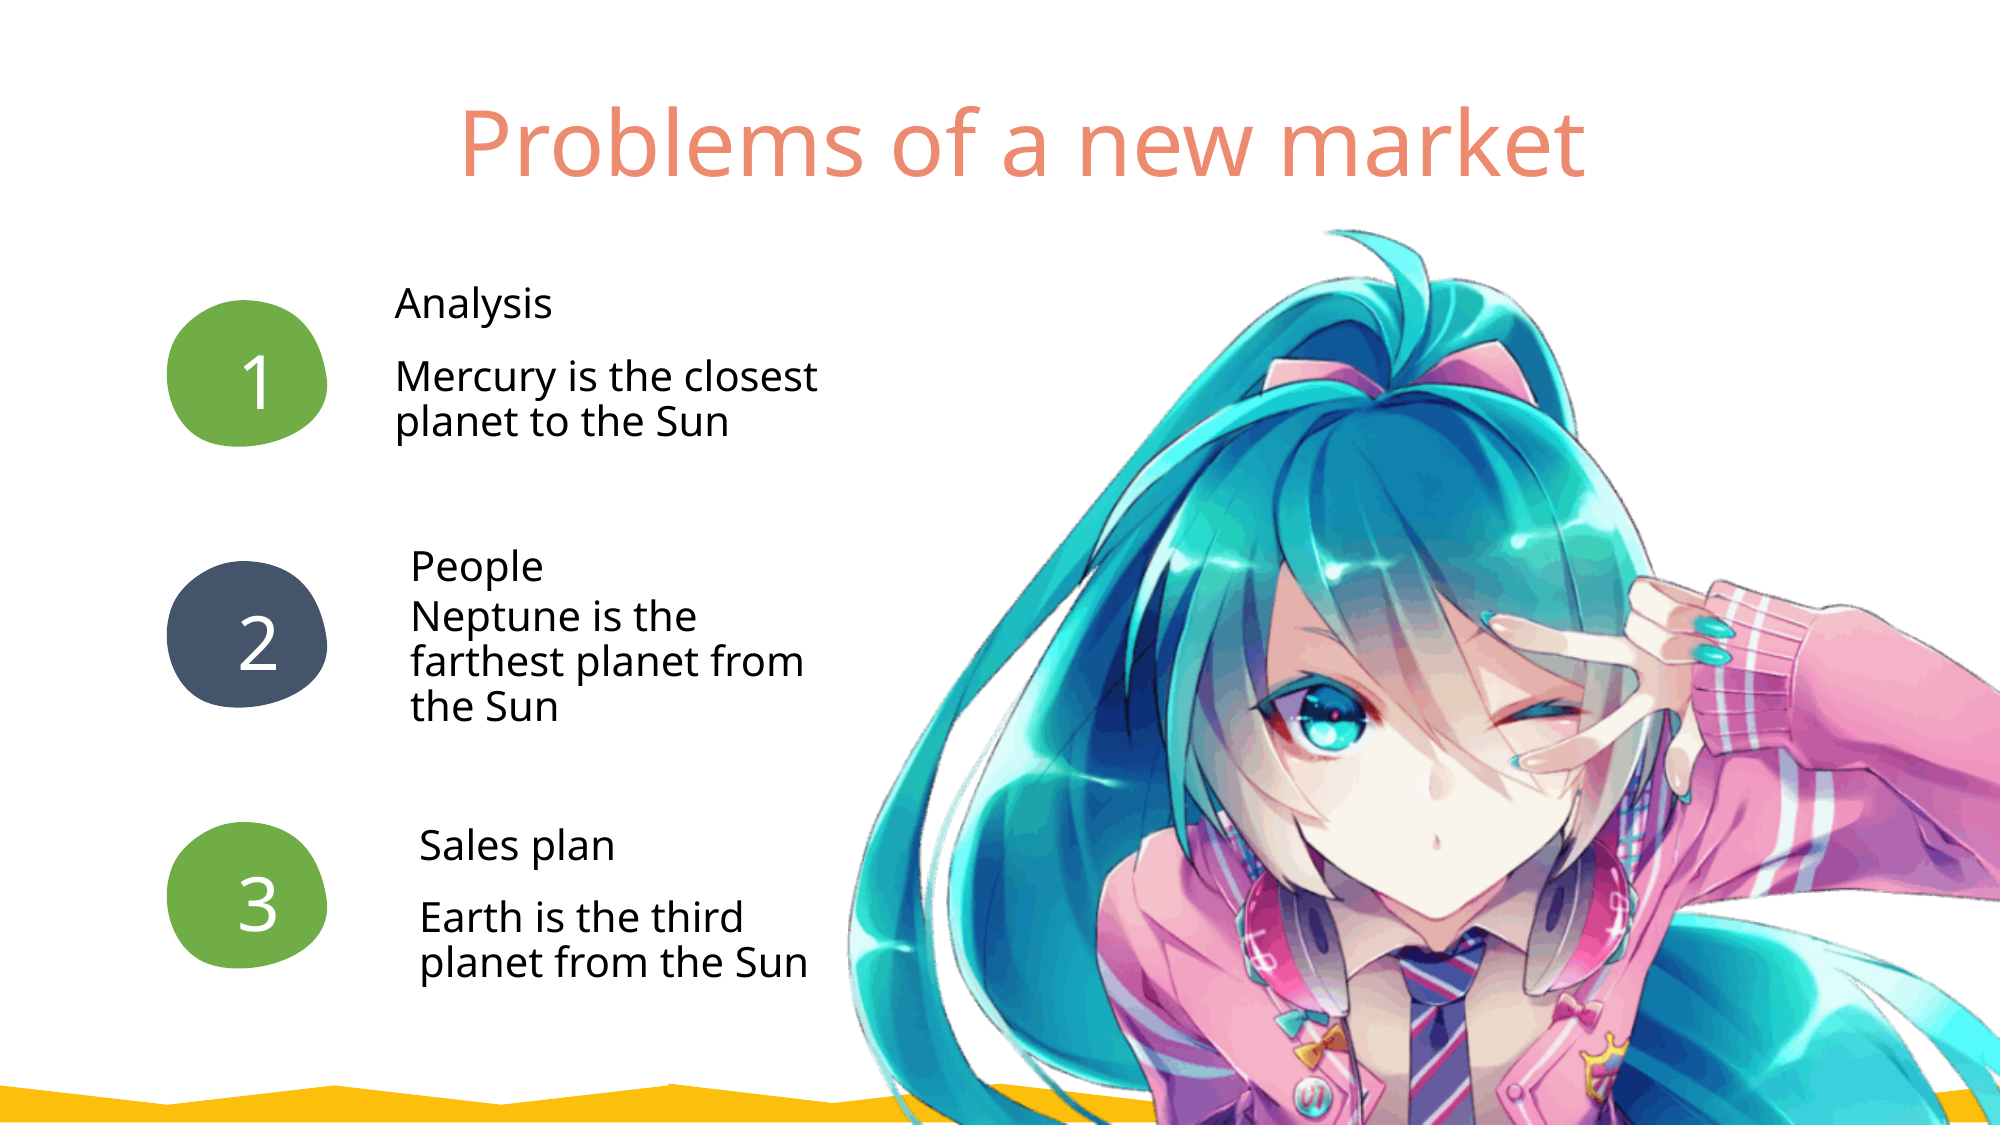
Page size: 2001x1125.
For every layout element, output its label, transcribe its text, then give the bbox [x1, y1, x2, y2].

title People [390, 538, 780, 599]
title 3 [217, 845, 334, 969]
text_box [166, 300, 304, 445]
title Analysis [374, 275, 780, 336]
title Neptune is the farthest planet from the Sun [390, 610, 780, 716]
title 1 [217, 324, 334, 447]
text_box [166, 821, 304, 967]
text_box [166, 561, 305, 706]
title 2 [217, 585, 334, 708]
title Earth is the third planet from the Sun [399, 888, 780, 995]
picture [780, 189, 2000, 1125]
title Sales plan [399, 816, 780, 877]
title Mercury is the closest planet to the Sun [374, 347, 780, 454]
title Problems of a new market [179, 106, 1866, 186]
